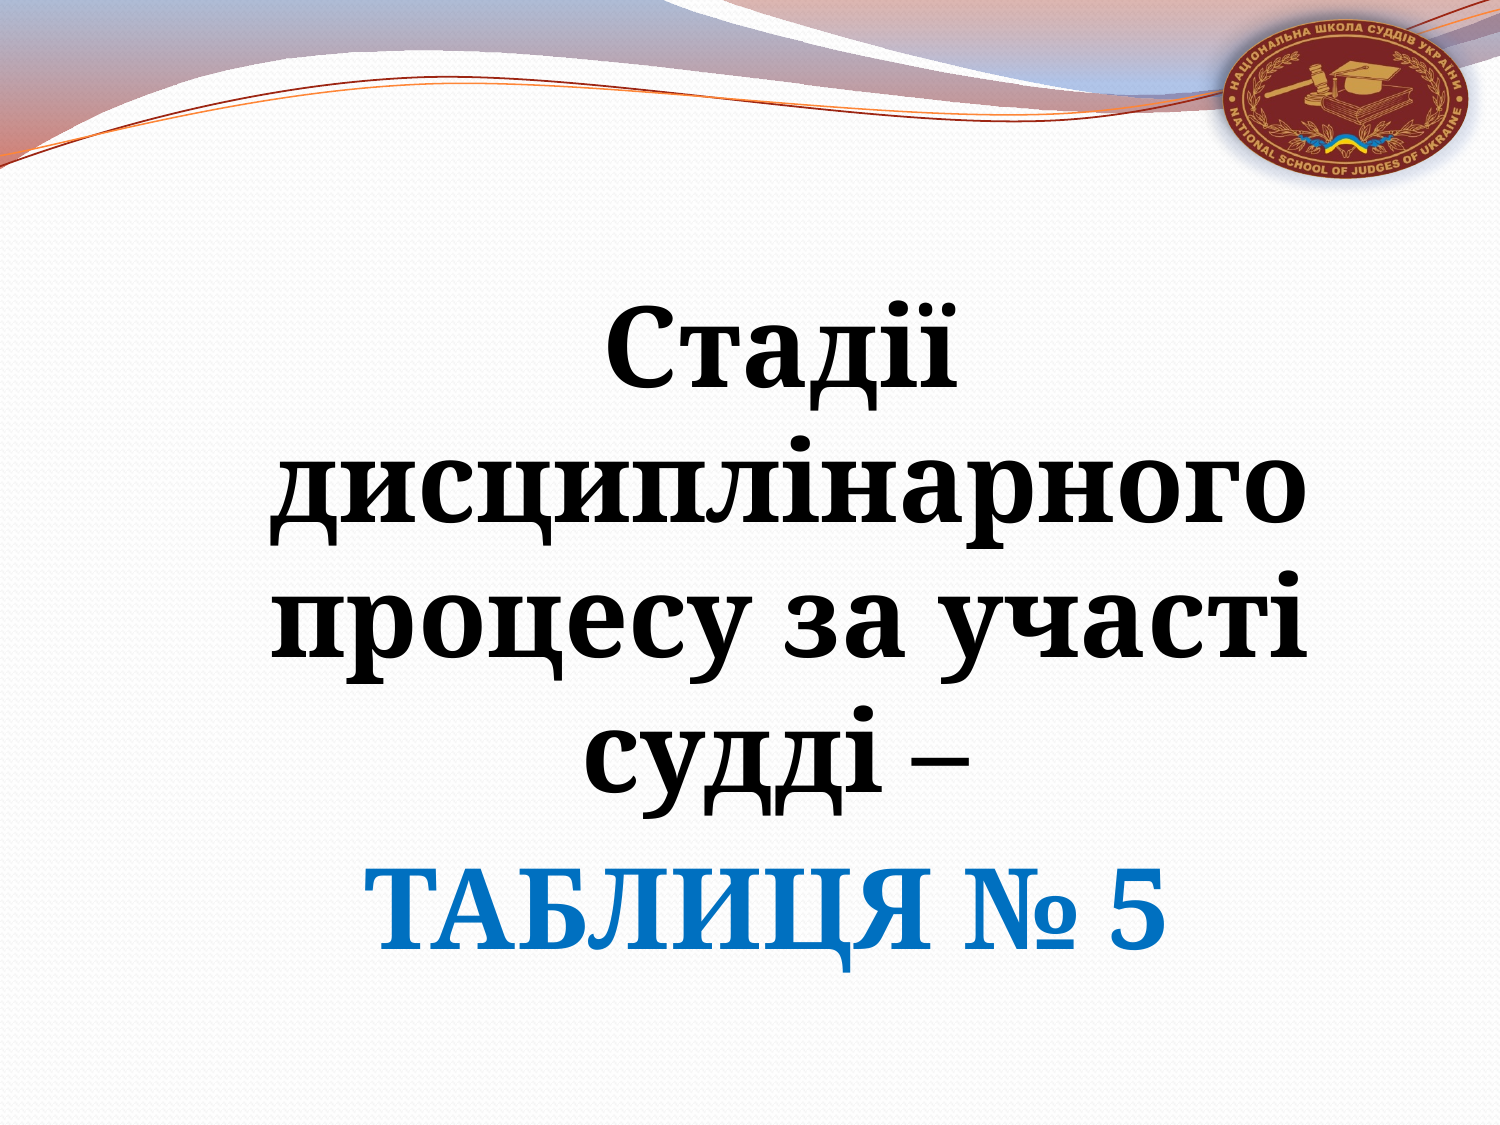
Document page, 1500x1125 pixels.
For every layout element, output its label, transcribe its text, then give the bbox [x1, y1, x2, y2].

text_box [1220, 16, 1471, 181]
list Стадії дисциплінарного процесу за участі судді – ТАБЛИЦЯ № 5 [76, 267, 1459, 1038]
